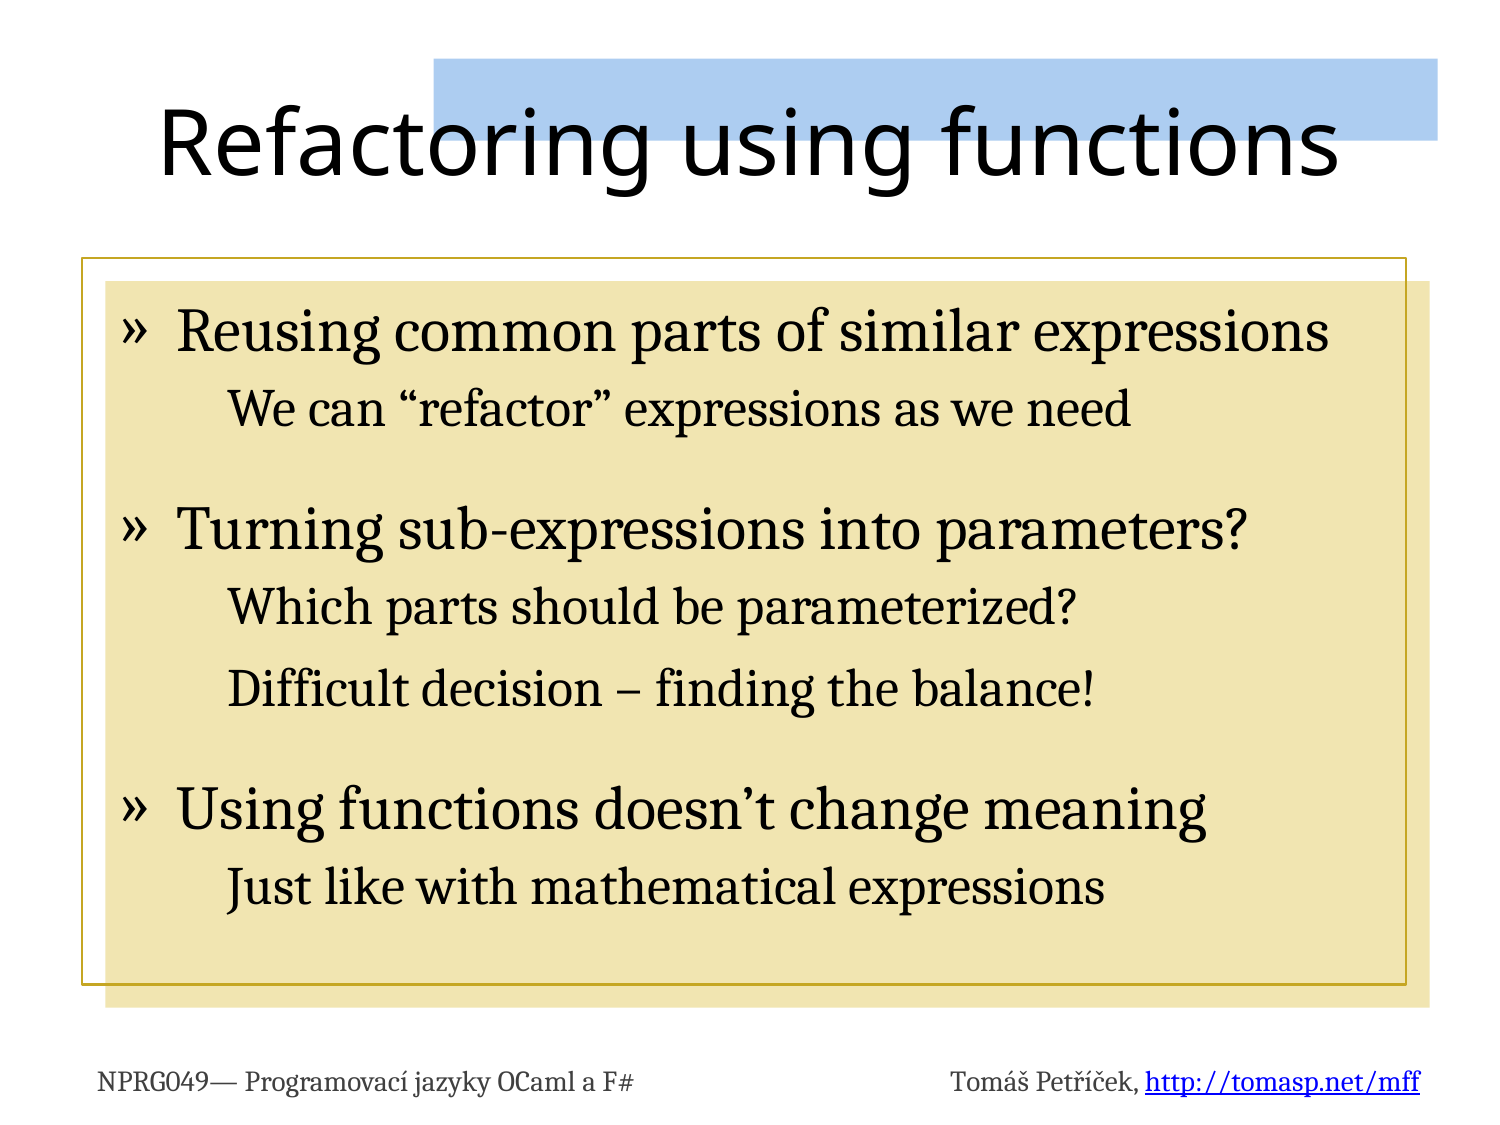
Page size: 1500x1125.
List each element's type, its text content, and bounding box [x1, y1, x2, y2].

title Refactoring using functions [75, 45, 1425, 233]
list Reusing common parts of similar expressions We can “refactor” expressions as we need Turning sub-expressions into parameters? Which parts should be parameterized? Difficult decision – finding the balance! Using functions doesn’t change meaning Just like with mathematical expressions [105, 281, 1425, 1005]
